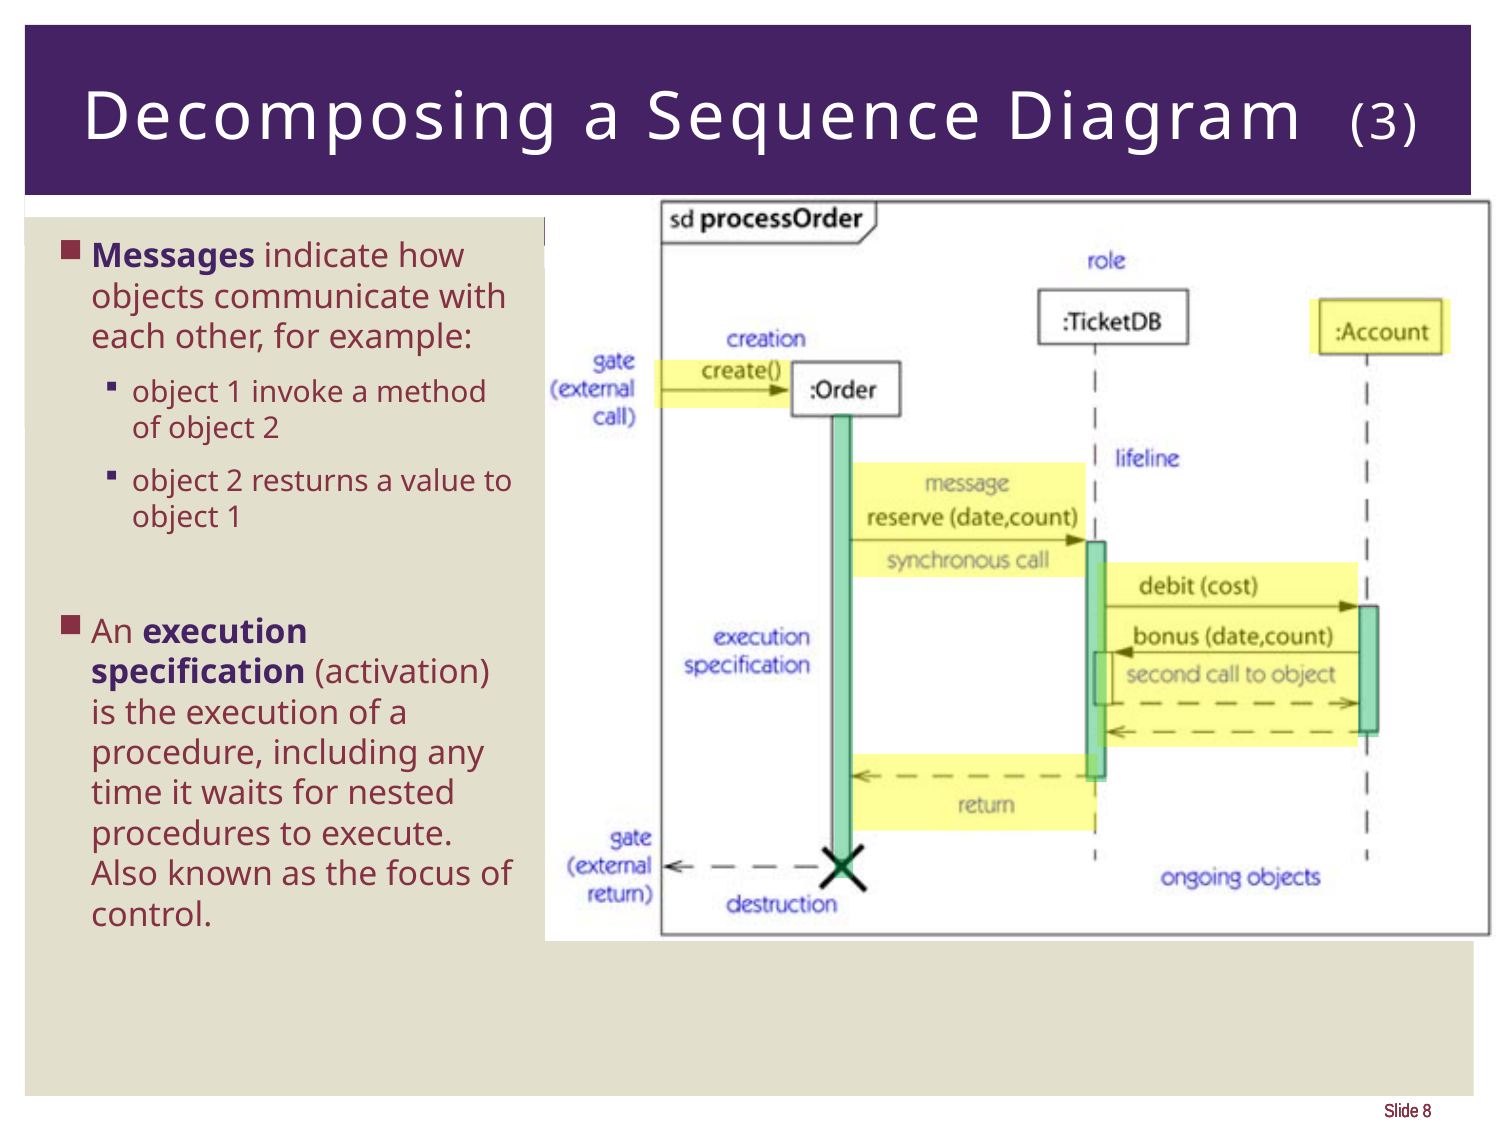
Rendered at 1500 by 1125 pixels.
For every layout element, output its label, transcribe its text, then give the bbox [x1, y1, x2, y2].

text_box [23, 219, 539, 429]
picture [544, 194, 1496, 941]
title Decomposing a Sequence Diagram (3) [62, 26, 1438, 194]
list Messages indicate how objects communicate with each other, for example: object 1 invoke a method of object 2 object 2 resturns a value to object 1 An execution specification (activation) is the execution of a procedure, including any time it waits for nested procedures to execute. Also known as the focus of control. [35, 226, 533, 950]
text_box [23, 193, 554, 219]
